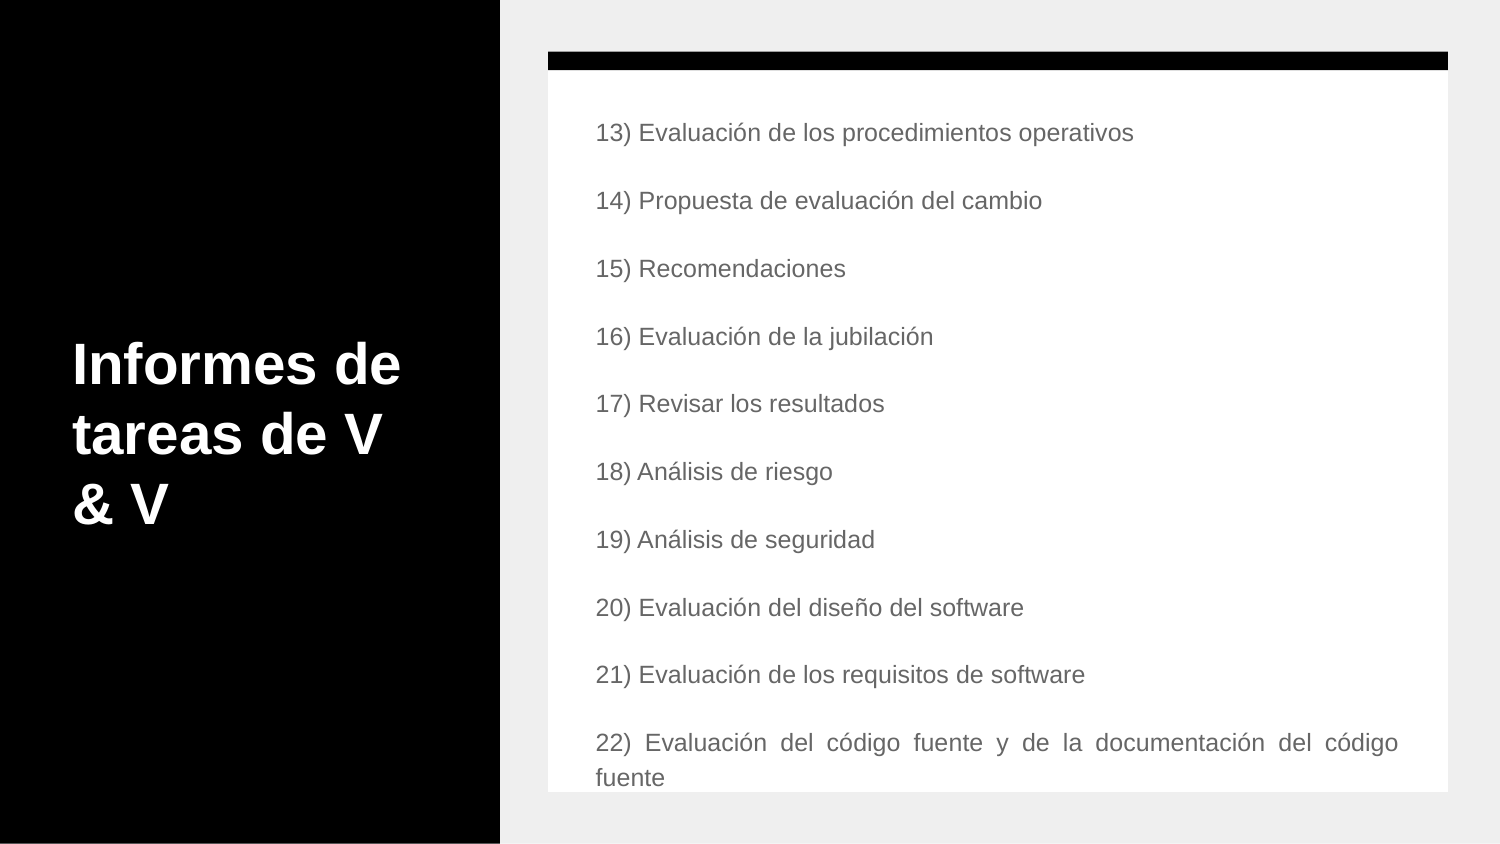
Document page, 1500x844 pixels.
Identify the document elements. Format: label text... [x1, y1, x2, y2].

title Informes de tareas de V & V [57, 70, 443, 792]
list 13) Evaluación de los procedimientos operativos 14) Propuesta de evaluación del cambio 15) Recomendaciones 16) Evaluación de la jubilación 17) Revisar los resultados 18) Análisis de riesgo 19) Análisis de seguridad 20) Evaluación del diseño del software 21) Evaluación de los requisitos de software 22) Evaluación del código fuente y de la documentación del código fuente [580, 97, 1416, 782]
